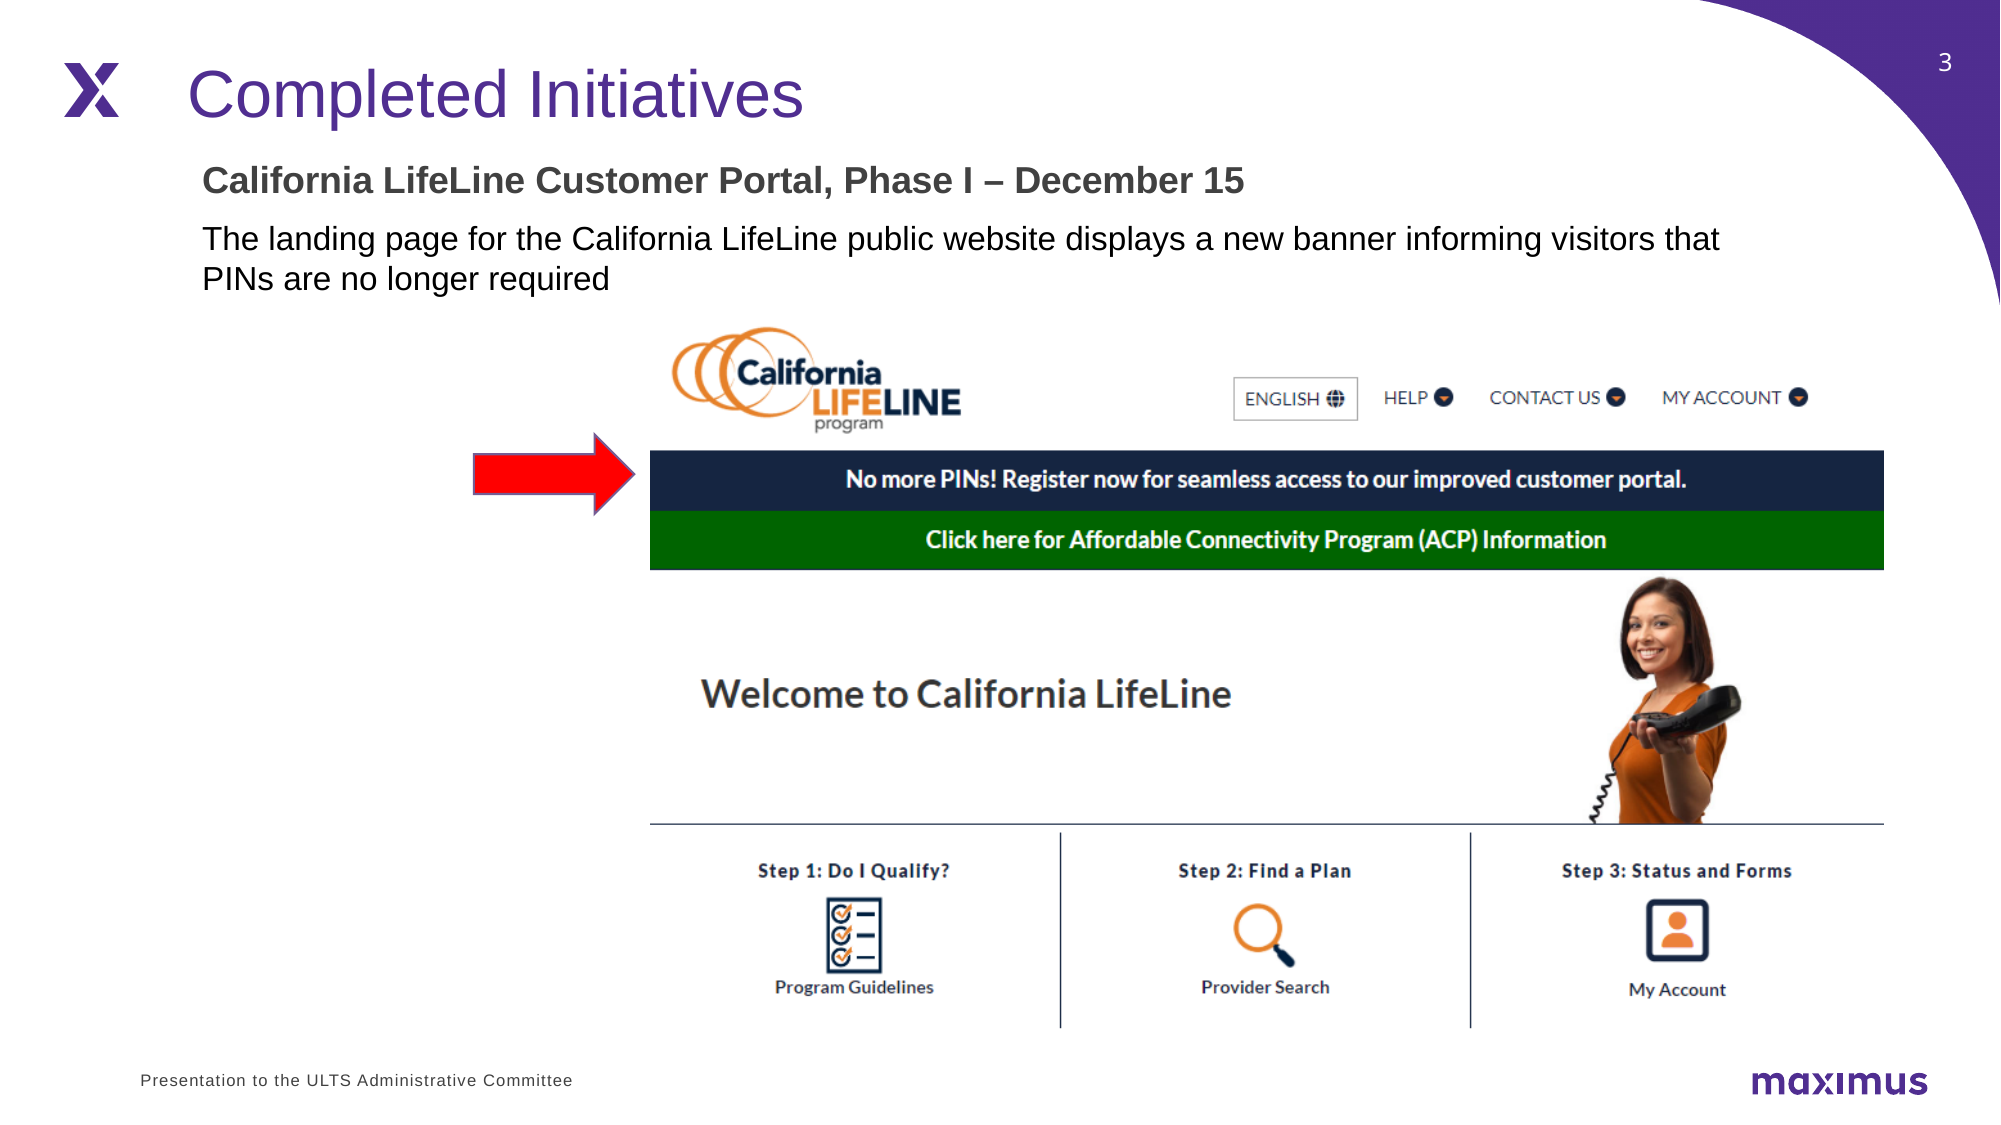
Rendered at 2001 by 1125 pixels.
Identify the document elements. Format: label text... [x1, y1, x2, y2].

text_box California LifeLine Customer Portal, Phase I – December 15 [187, 149, 1890, 209]
picture [64, 63, 119, 117]
picture [649, 150, 2000, 1036]
text_box [472, 431, 636, 517]
picture [1695, 0, 2000, 52]
list Completed Initiatives [187, 52, 2000, 150]
text_box The landing page for the California LifeLine public website displays a new banner informing visitors that PINs are no longer required [187, 209, 1813, 305]
